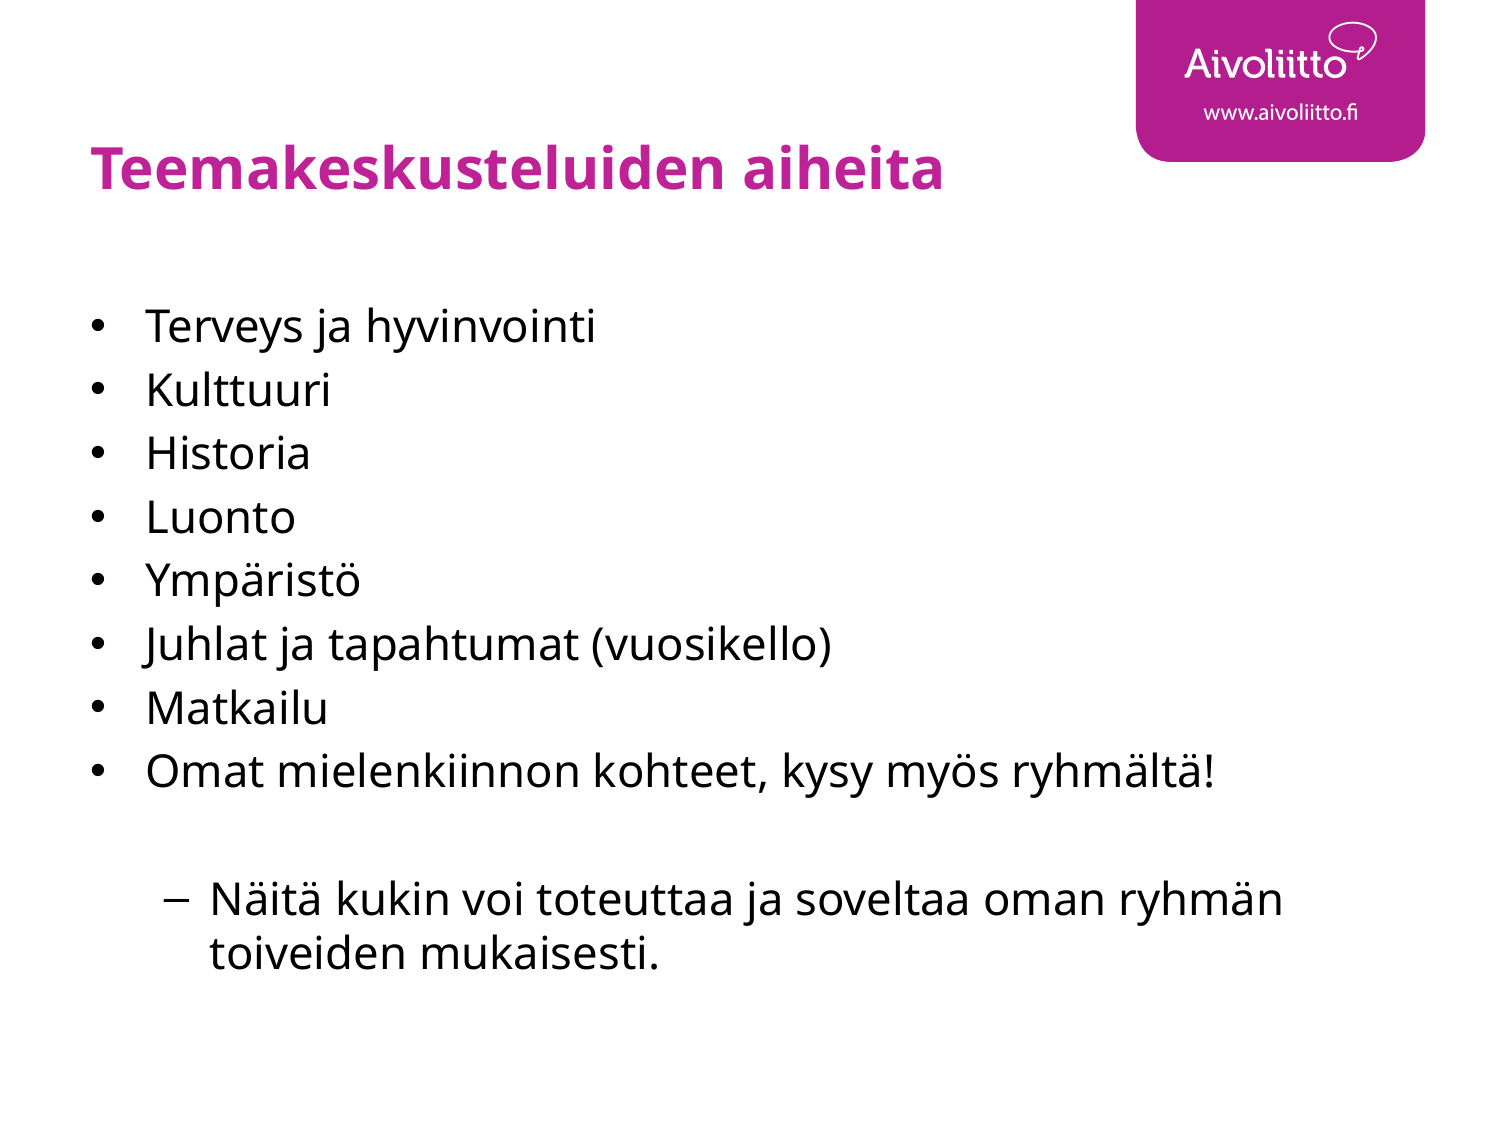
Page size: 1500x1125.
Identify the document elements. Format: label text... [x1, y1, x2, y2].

picture [1135, 0, 1426, 162]
title Teemakeskusteluiden aiheita [75, 72, 1075, 260]
list Terveys ja hyvinvointi Kulttuuri Historia Luonto Ympäristö Juhlat ja tapahtumat (vuosikello) Matkailu Omat mielenkiinnon kohteet, kysy myös ryhmältä! Näitä kukin voi toteuttaa ja soveltaa oman ryhmän toiveiden mukaisesti. [75, 289, 1425, 991]
